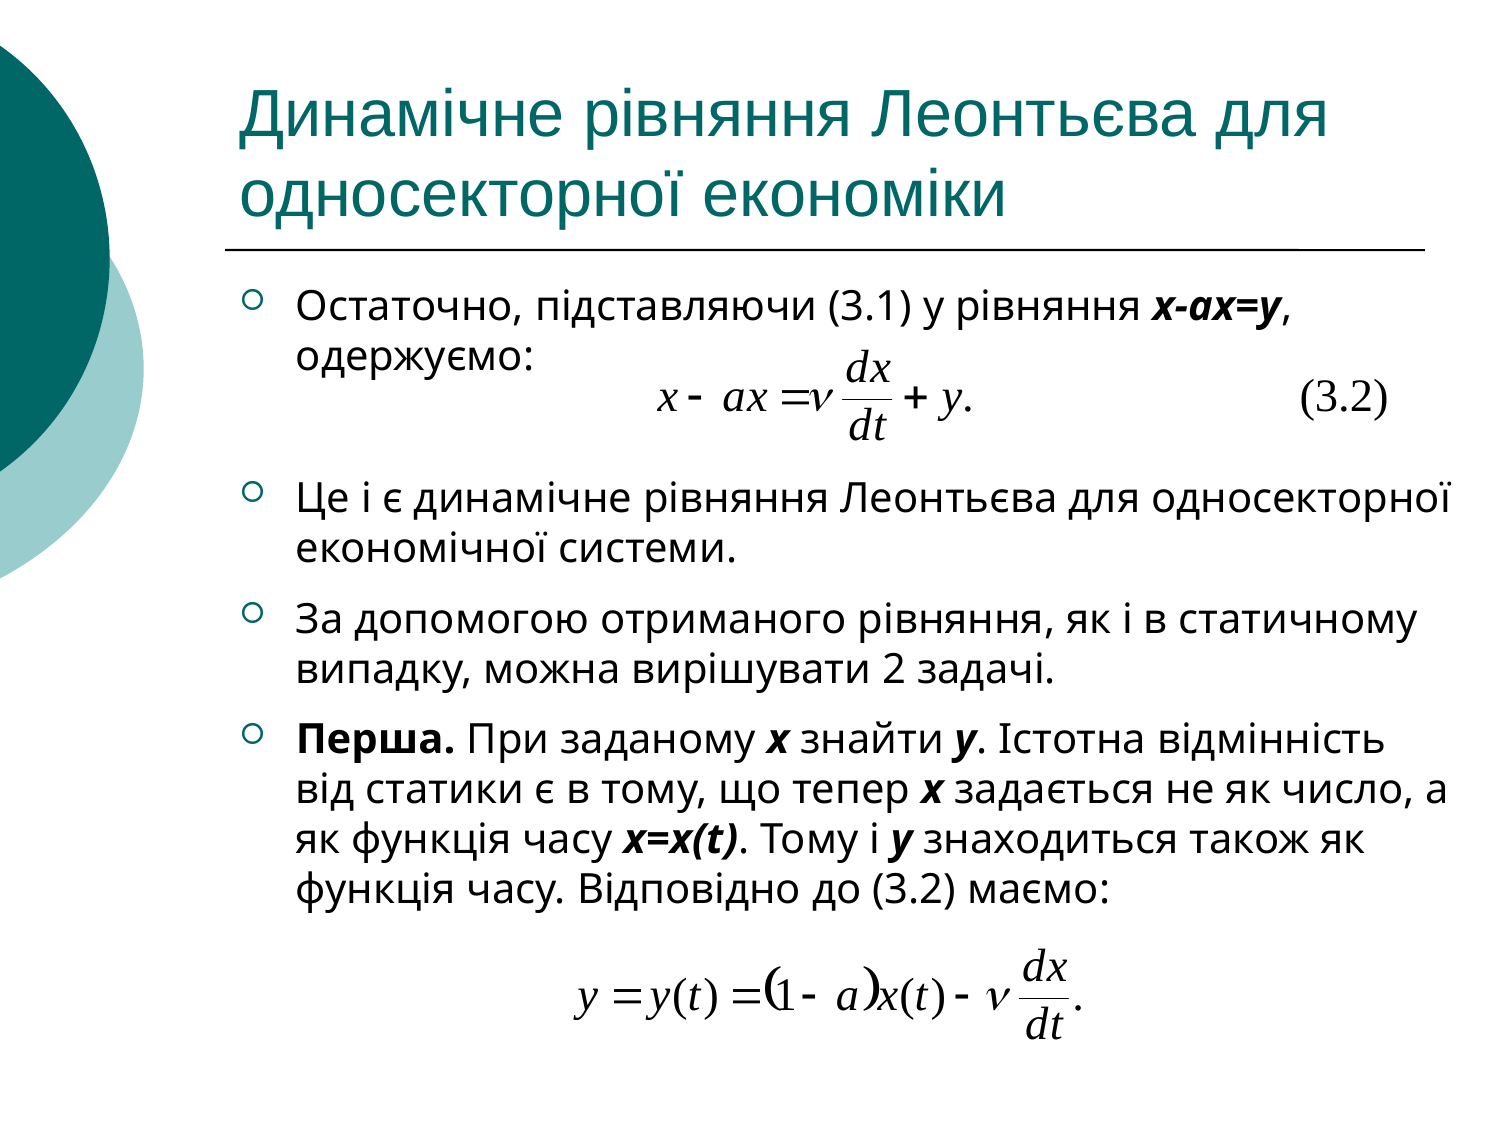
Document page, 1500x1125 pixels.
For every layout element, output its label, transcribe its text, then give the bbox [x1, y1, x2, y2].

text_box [566, 936, 1090, 1047]
list Остаточно, підставляючи (3.1) у рівняння x-ax=y, одержуємо: Це і є динамічне рівняння Леонтьєва для односекторної економічної системи. За допомогою отриманого рівняння, як і в статичному випадку, можна вирішувати 2 задачі. Перша. При заданому x знайти y. Істотна відмінність від статики є в тому, що тепер x задається не як число, а як функція часу x=x(t). Тому і y знаходиться також як функція часу. Відповідно до (3.2) маємо: [224, 528, 1471, 1089]
list Остаточно, підставляючи (3.1) у рівняння x-ax=y, одержуємо: Це і є динамічне рівняння Леонтьєва для односекторної економічної системи. За допомогою отриманого рівняння, як і в статичному випадку, можна вирішувати 2 задачі. Перша. При заданому x знайти y. Істотна відмінність від статики є в тому, що тепер x задається не як число, а як функція часу x=x(t). Тому і y знаходиться також як функція часу. Відповідно до (3.2) маємо: [224, 271, 1471, 524]
title Динамічне рівняння Леонтьєва для односекторної економіки [224, 49, 1425, 238]
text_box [649, 337, 1395, 448]
